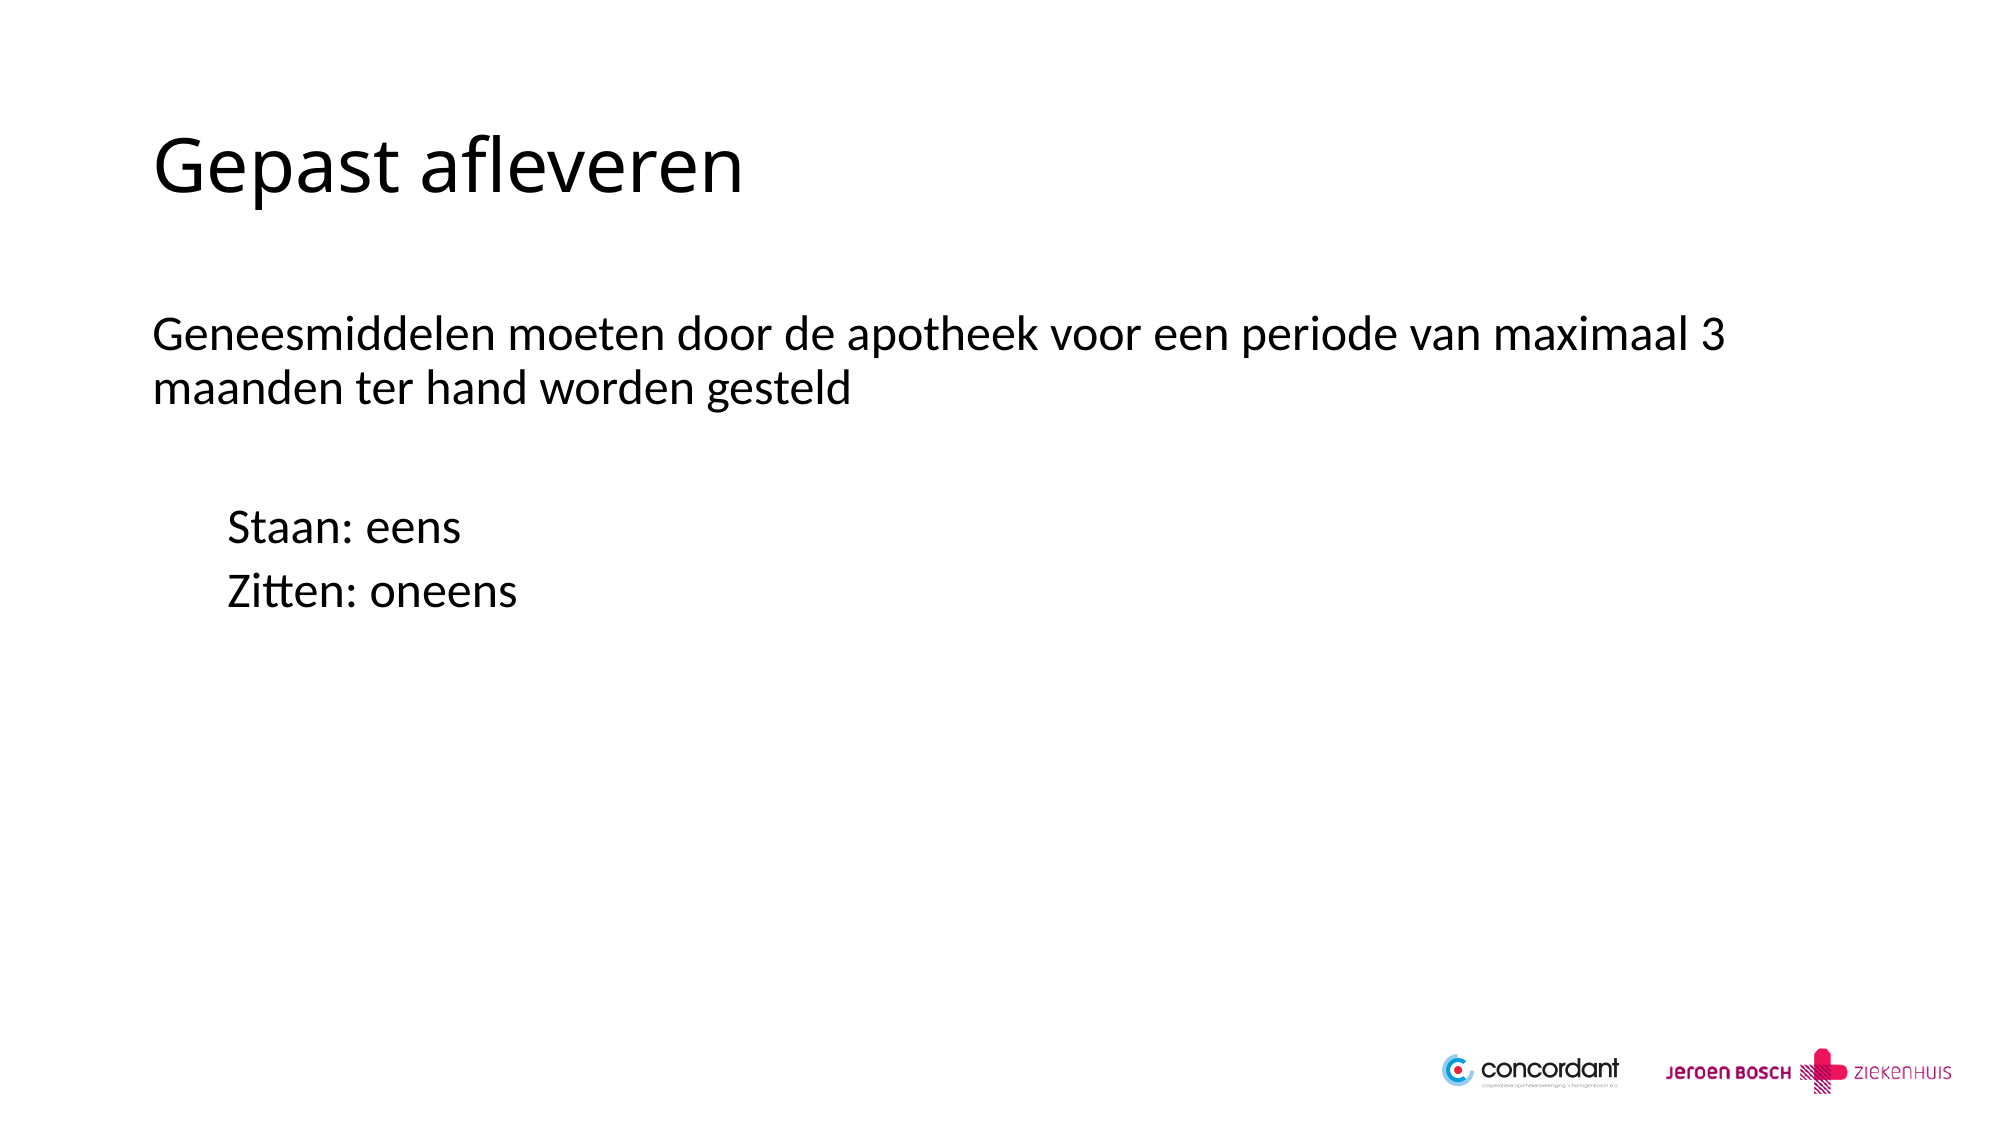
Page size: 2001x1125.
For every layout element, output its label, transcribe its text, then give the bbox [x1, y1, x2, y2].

picture [1442, 1054, 1619, 1088]
title Gepast afleveren [137, 59, 1863, 278]
picture [1662, 1035, 1966, 1100]
list Geneesmiddelen moeten door de apotheek voor een periode van maximaal 3 maanden ter hand worden gesteld Staan: eens Zitten: oneens [137, 299, 1863, 1014]
